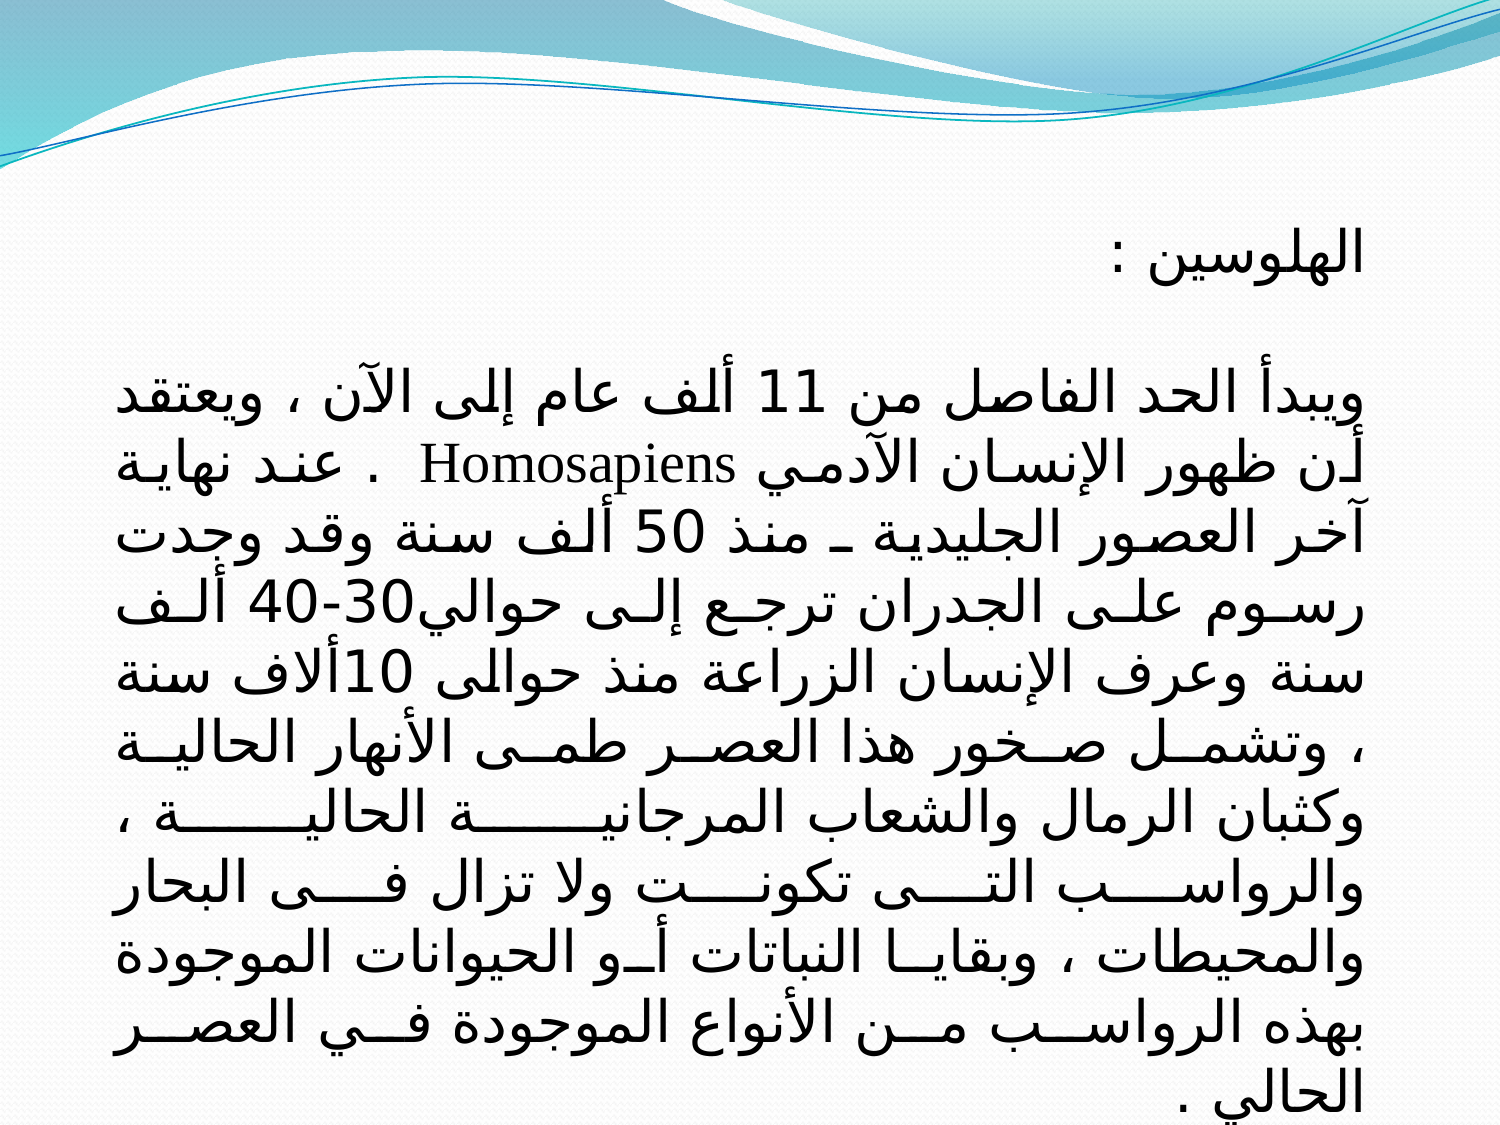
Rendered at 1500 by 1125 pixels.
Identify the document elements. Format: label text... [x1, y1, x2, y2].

text_box الهلوسين : ويبدأ الحد الفاصل من 11 ألف عام إلى الآن ، ويعتقد أن ظهور الإنسان الآدمي Homosapiens . عند نهاية آخر العصور الجليدية ـ منذ 50 ألف سنة وقد وجدت رسوم على الجدران ترجع إلى حوالي30-40 ألف سنة وعرف الإنسان الزراعة منذ حوالى 10ألاف سنة ، وتشمل صخور هذا العصر طمى الأنهار الحالية وكثبان الرمال والشعاب المرجانية الحالية ، والرواسب التى تكونت ولا تزال فى البحار والمحيطات ، وبقايا النباتات أو الحيوانات الموجودة بهذه الرواسب من الأنواع الموجودة في العصر الحالي . [100, 206, 1382, 1125]
